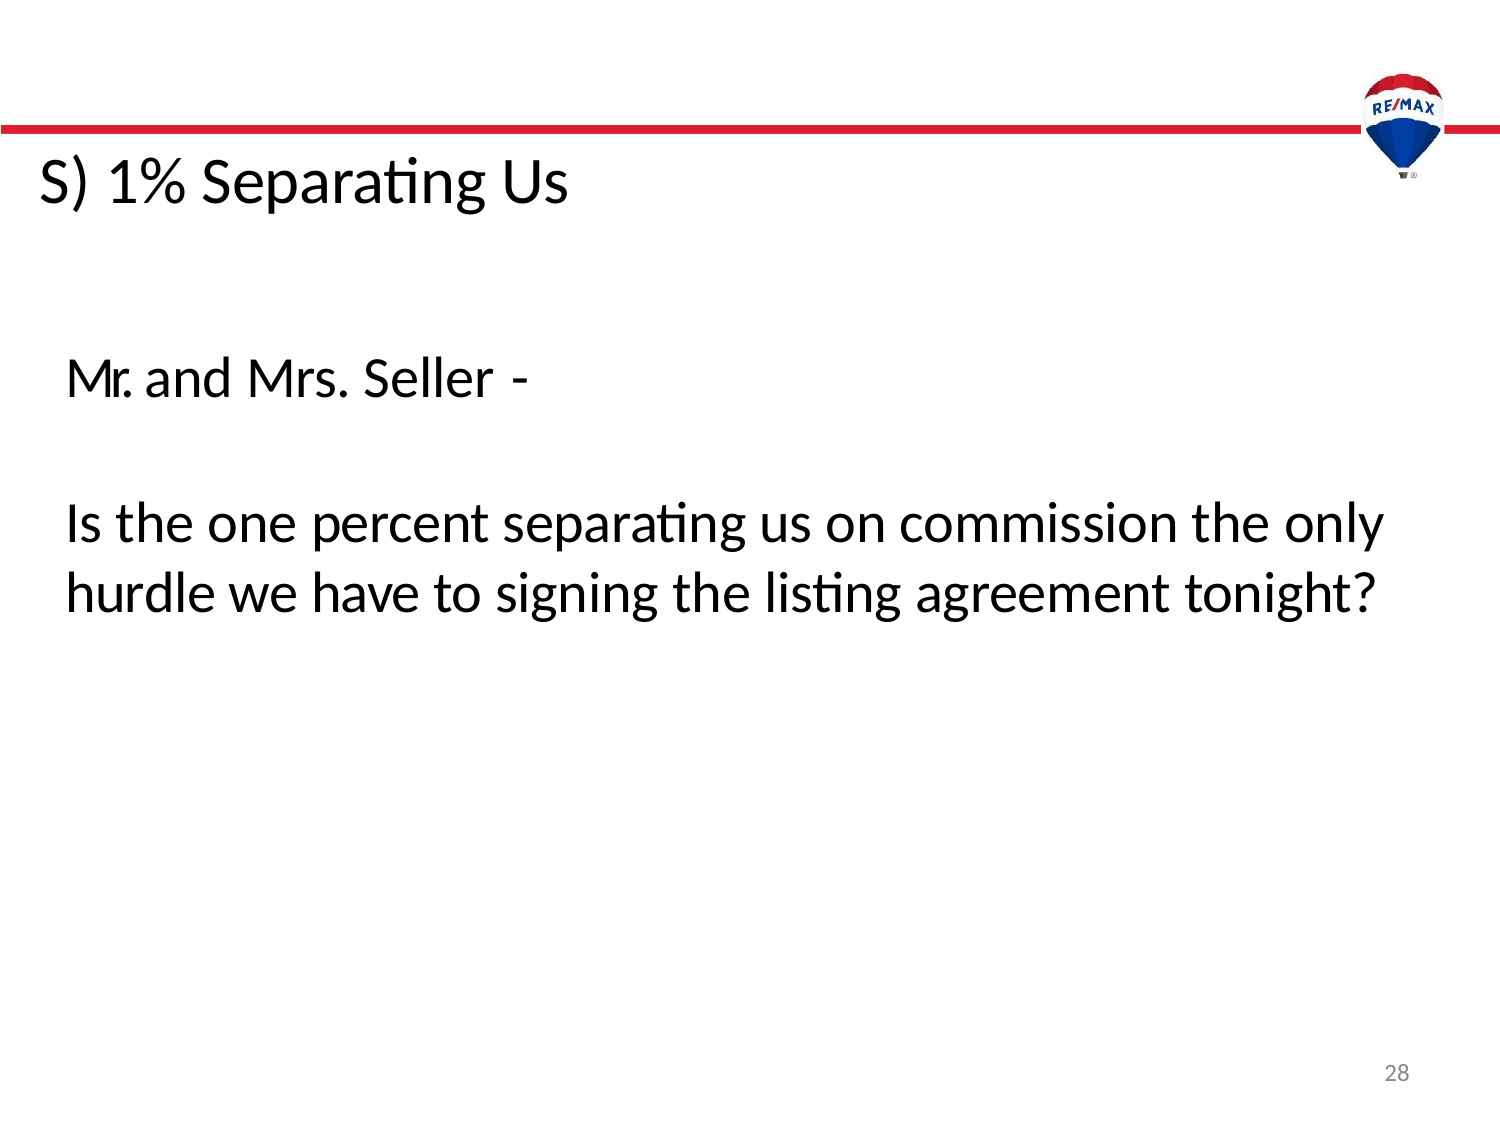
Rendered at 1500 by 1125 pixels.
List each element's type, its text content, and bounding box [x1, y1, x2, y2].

text_box [1361, 72, 1445, 134]
text_box 28 [1382, 1054, 1413, 1087]
text_box Mr. and Mrs. Seller - Is the one percent separating us on commission the only hurdle we have to signing the listing agreement tonight? [62, 337, 1412, 624]
text_box [0, 125, 1361, 134]
text_box [1445, 125, 1500, 134]
text_box S) 1% Separating Us [2, 134, 1500, 217]
